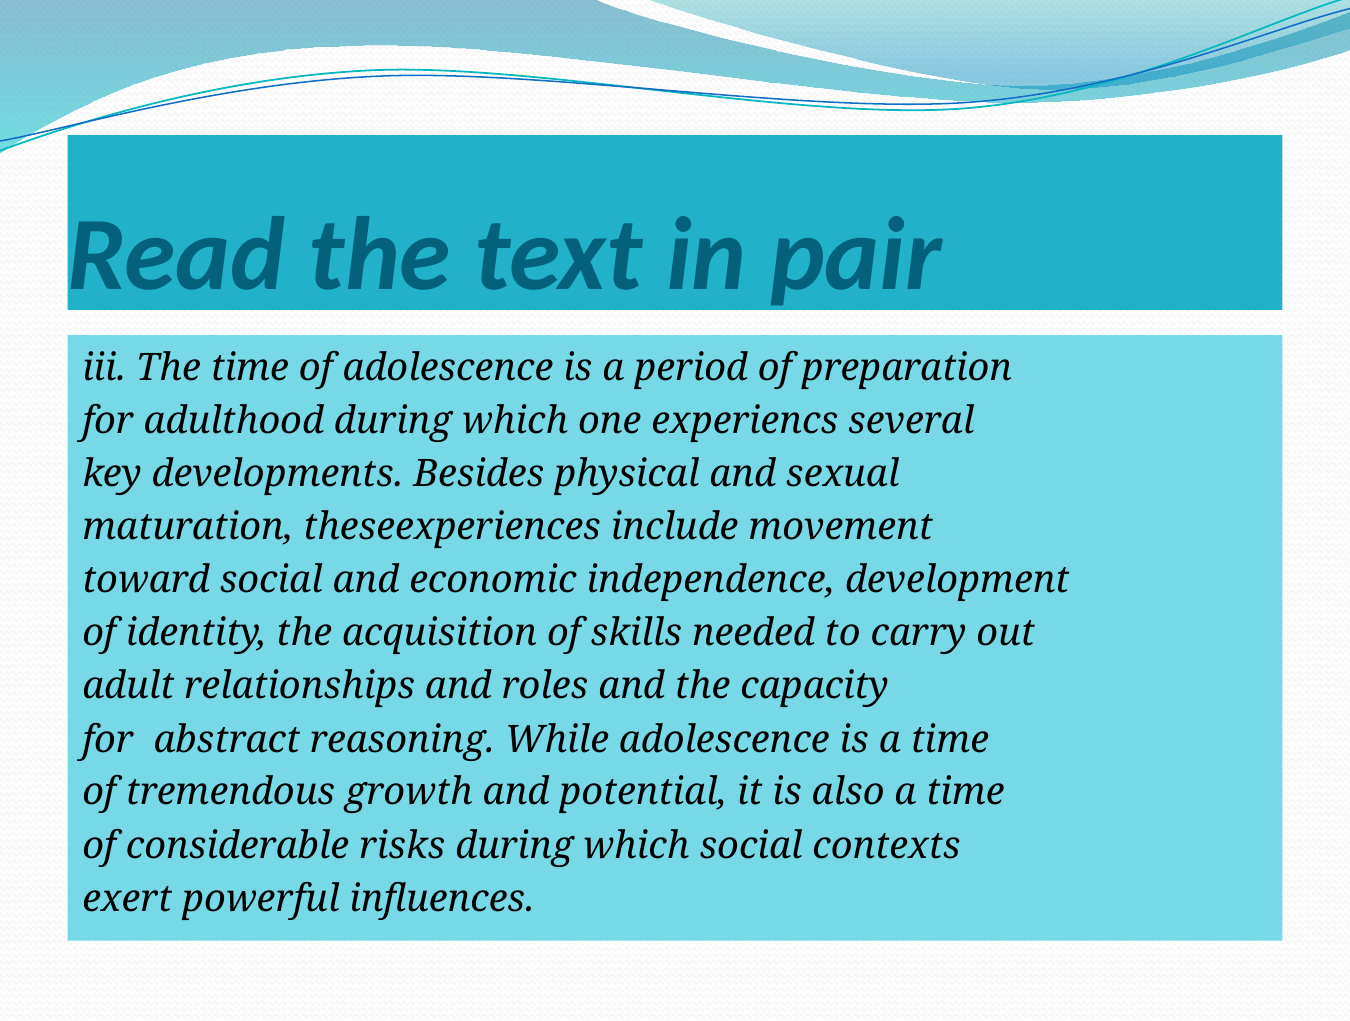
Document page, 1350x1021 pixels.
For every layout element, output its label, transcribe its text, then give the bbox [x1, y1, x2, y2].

title Read the text in pair [67, 135, 1283, 310]
list iii. The time of adolescence is a period of preparation for adulthood during which one experiencs several key developments. Besides physical and sexual maturation, theseexperiences include movement toward social and economic independence, development of identity, the acquisition of skills needed to carry out adult relationships and roles and the capacity for abstract reasoning. While adolescence is a time of tremendous growth and potential, it is also a time of considerable risks during which social contexts exert powerful influences. [67, 335, 1283, 941]
